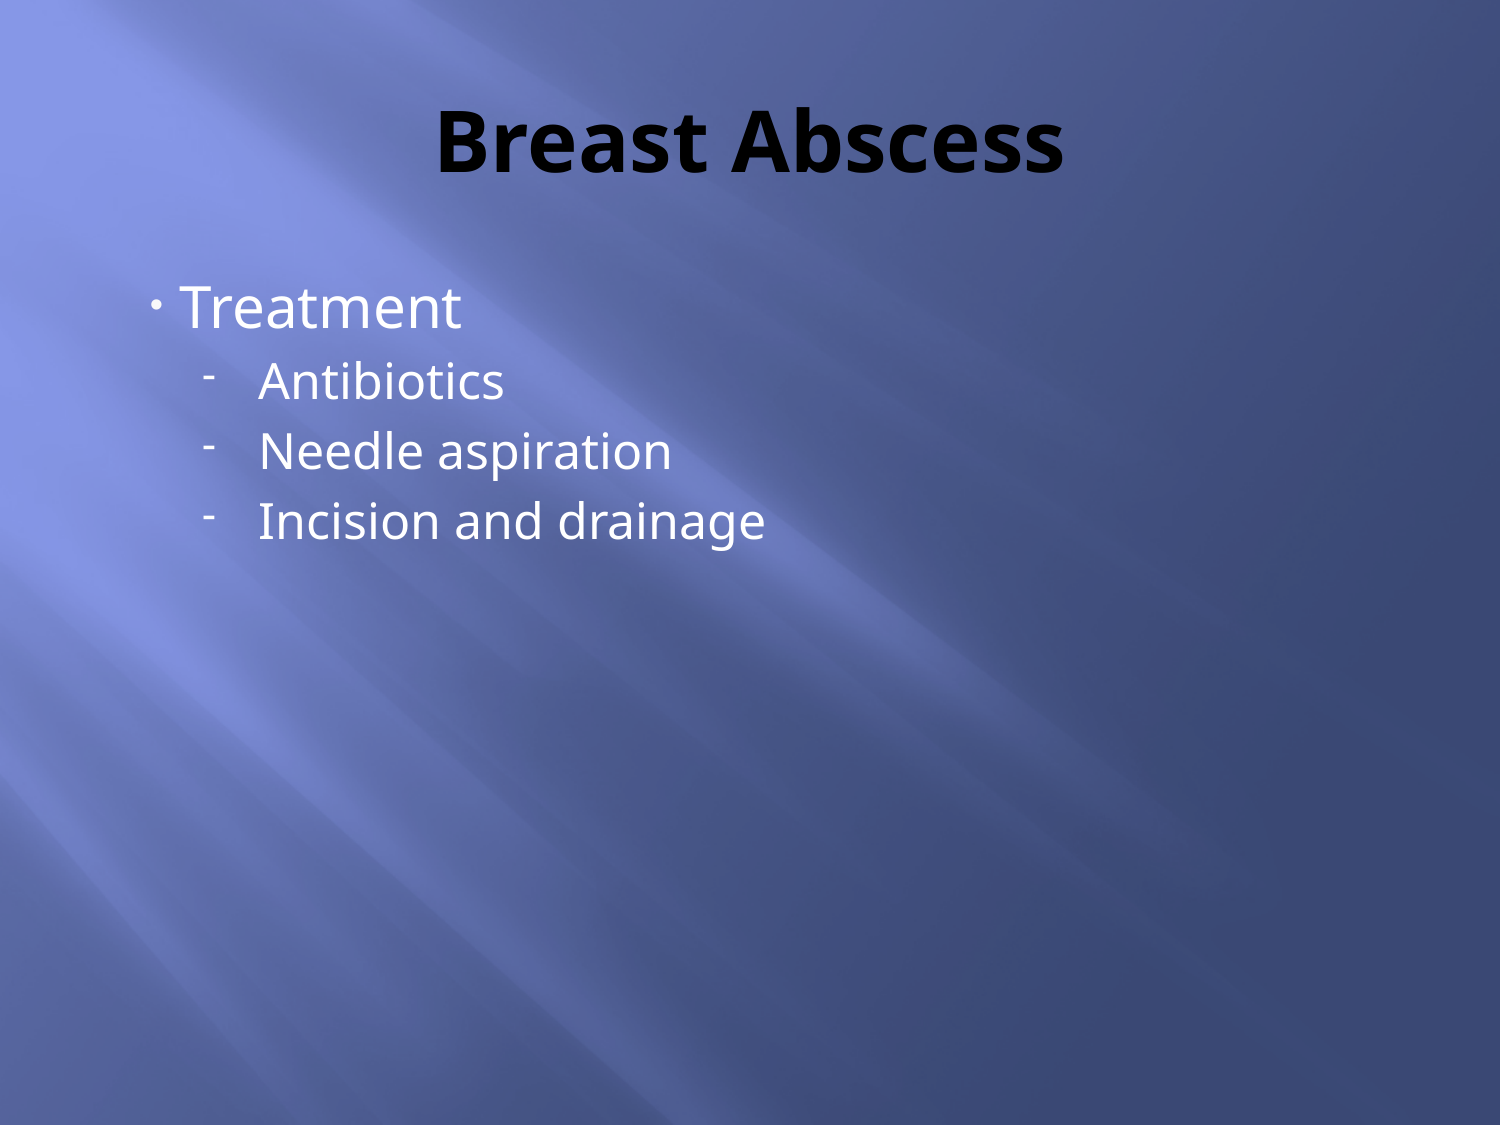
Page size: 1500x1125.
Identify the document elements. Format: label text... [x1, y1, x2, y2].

list Treatment Antibiotics Needle aspiration Incision and drainage [75, 262, 1425, 1035]
title Breast Abscess [75, 45, 1425, 233]
